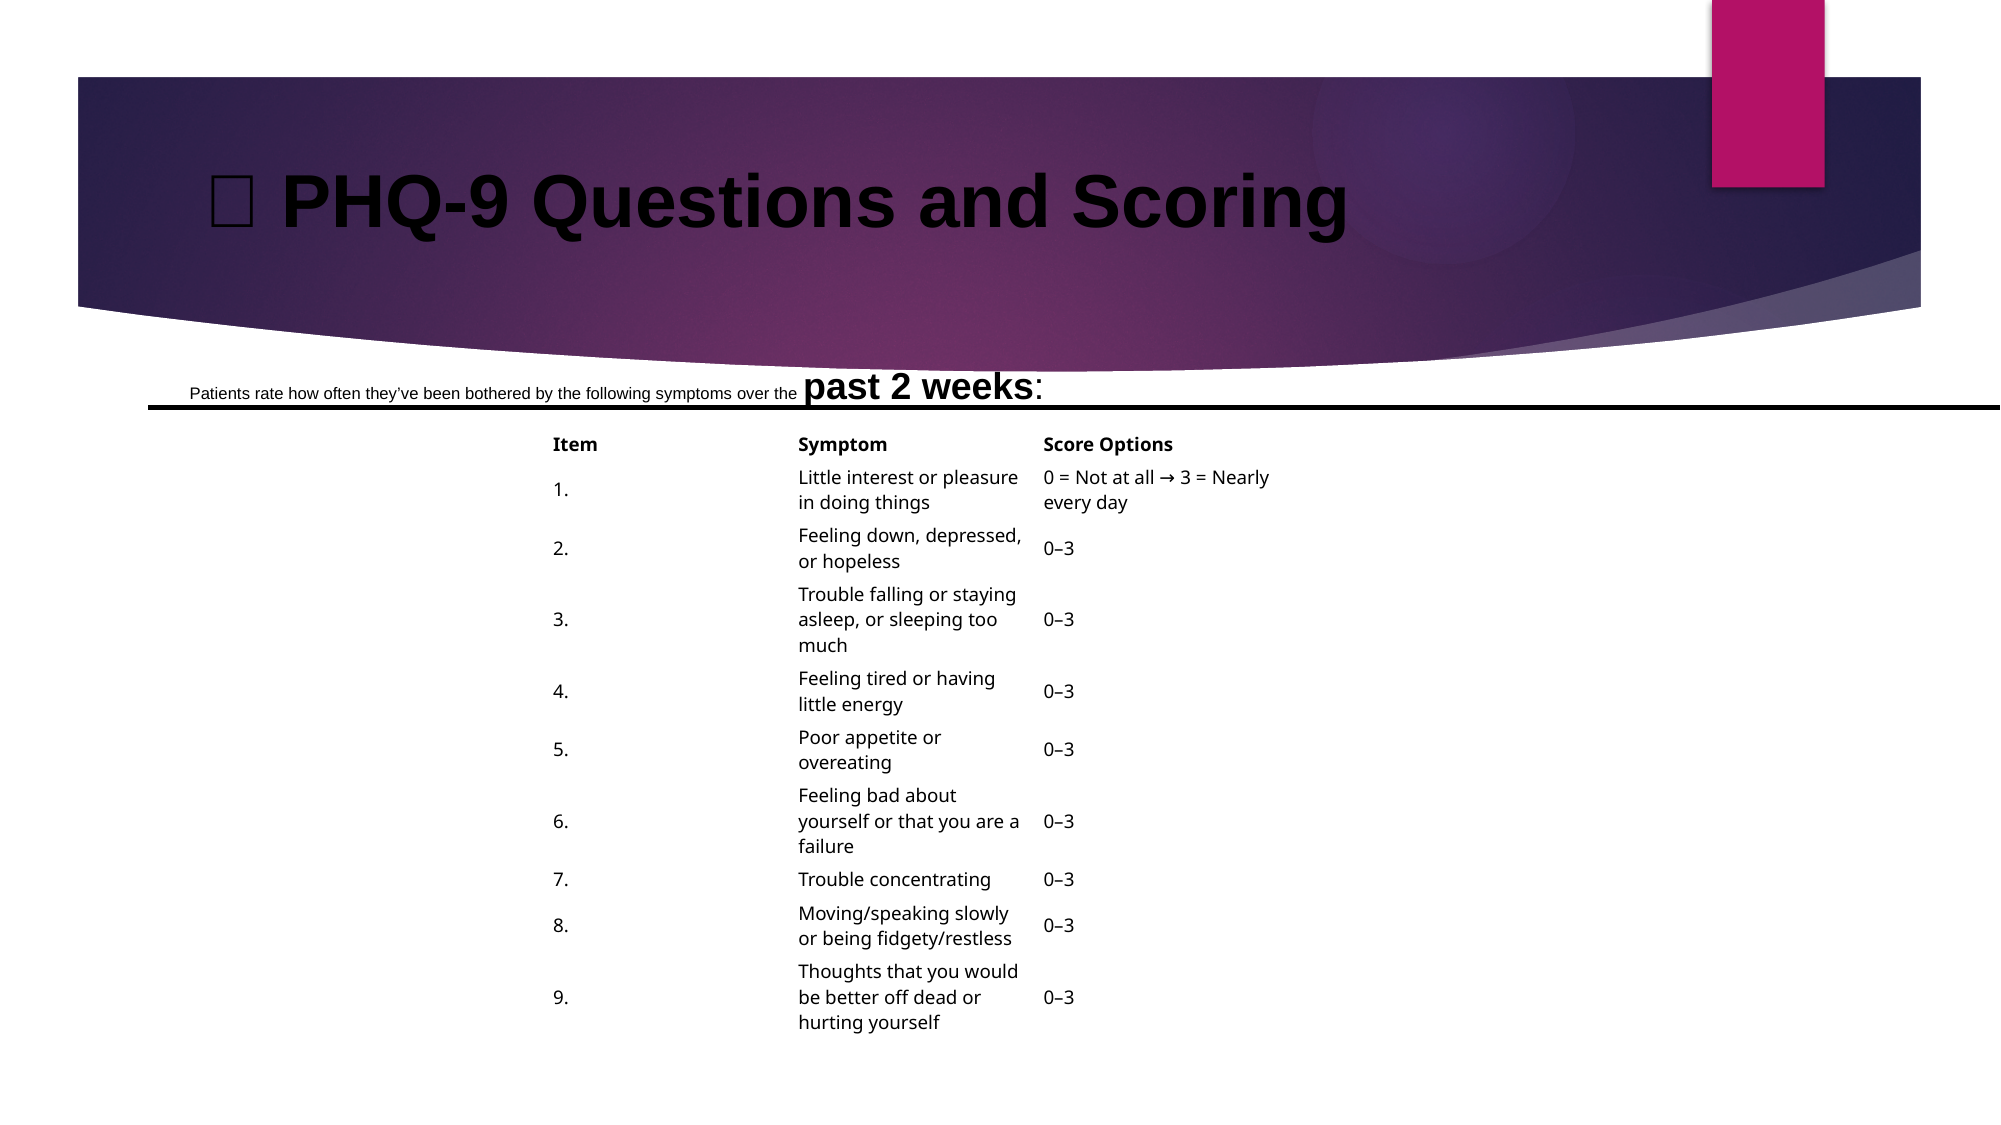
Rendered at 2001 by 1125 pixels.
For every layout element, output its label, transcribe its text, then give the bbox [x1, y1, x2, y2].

table_cell 0–3 [1036, 662, 1281, 720]
table_cell Poor appetite or overeating [791, 720, 1036, 779]
table_cell 0–3 [1036, 577, 1281, 662]
table_cell 0 = Not at all → 3 = Nearly every day [1036, 460, 1281, 519]
table_cell 6. [546, 779, 791, 863]
table_cell 2. [546, 519, 791, 577]
text_box Patients rate how often they’ve been bothered by the following symptoms over the past 2 weeks: [174, 355, 1060, 406]
title 📝 PHQ-9 Questions and Scoring [189, 159, 1627, 326]
table_cell 8. [546, 896, 791, 955]
table_cell 0–3 [1036, 519, 1281, 577]
table_cell Moving/speaking slowly or being fidgety/restless [791, 896, 1036, 955]
table_cell Thoughts that you would be better off dead or hurting yourself [791, 955, 1036, 1039]
table_cell 3. [546, 577, 791, 662]
table_header Score Options [1060, 427, 1281, 460]
table_cell 5. [546, 720, 791, 779]
table_cell Little interest or pleasure in doing things [791, 460, 1036, 519]
table_cell 1. [546, 460, 791, 519]
text_box Patients rate how often they’ve been bothered by the following symptoms over the past 2 weeks: [174, 409, 1060, 460]
table_cell 4. [546, 662, 791, 720]
table_cell Trouble falling or staying asleep, or sleeping too much [791, 577, 1036, 662]
table_cell 9. [546, 955, 791, 1039]
table_cell 0–3 [1036, 863, 1281, 896]
table_cell 7. [546, 863, 791, 896]
table_cell Feeling bad about yourself or that you are a failure [791, 779, 1036, 863]
table_cell Feeling tired or having little energy [791, 662, 1036, 720]
table_cell Trouble concentrating [791, 863, 1036, 896]
table_cell Feeling down, depressed, or hopeless [791, 519, 1036, 577]
table_cell 0–3 [1036, 720, 1281, 779]
table_cell 0–3 [1036, 955, 1281, 1039]
table_cell 0–3 [1036, 896, 1281, 955]
table_cell 0–3 [1036, 779, 1281, 863]
